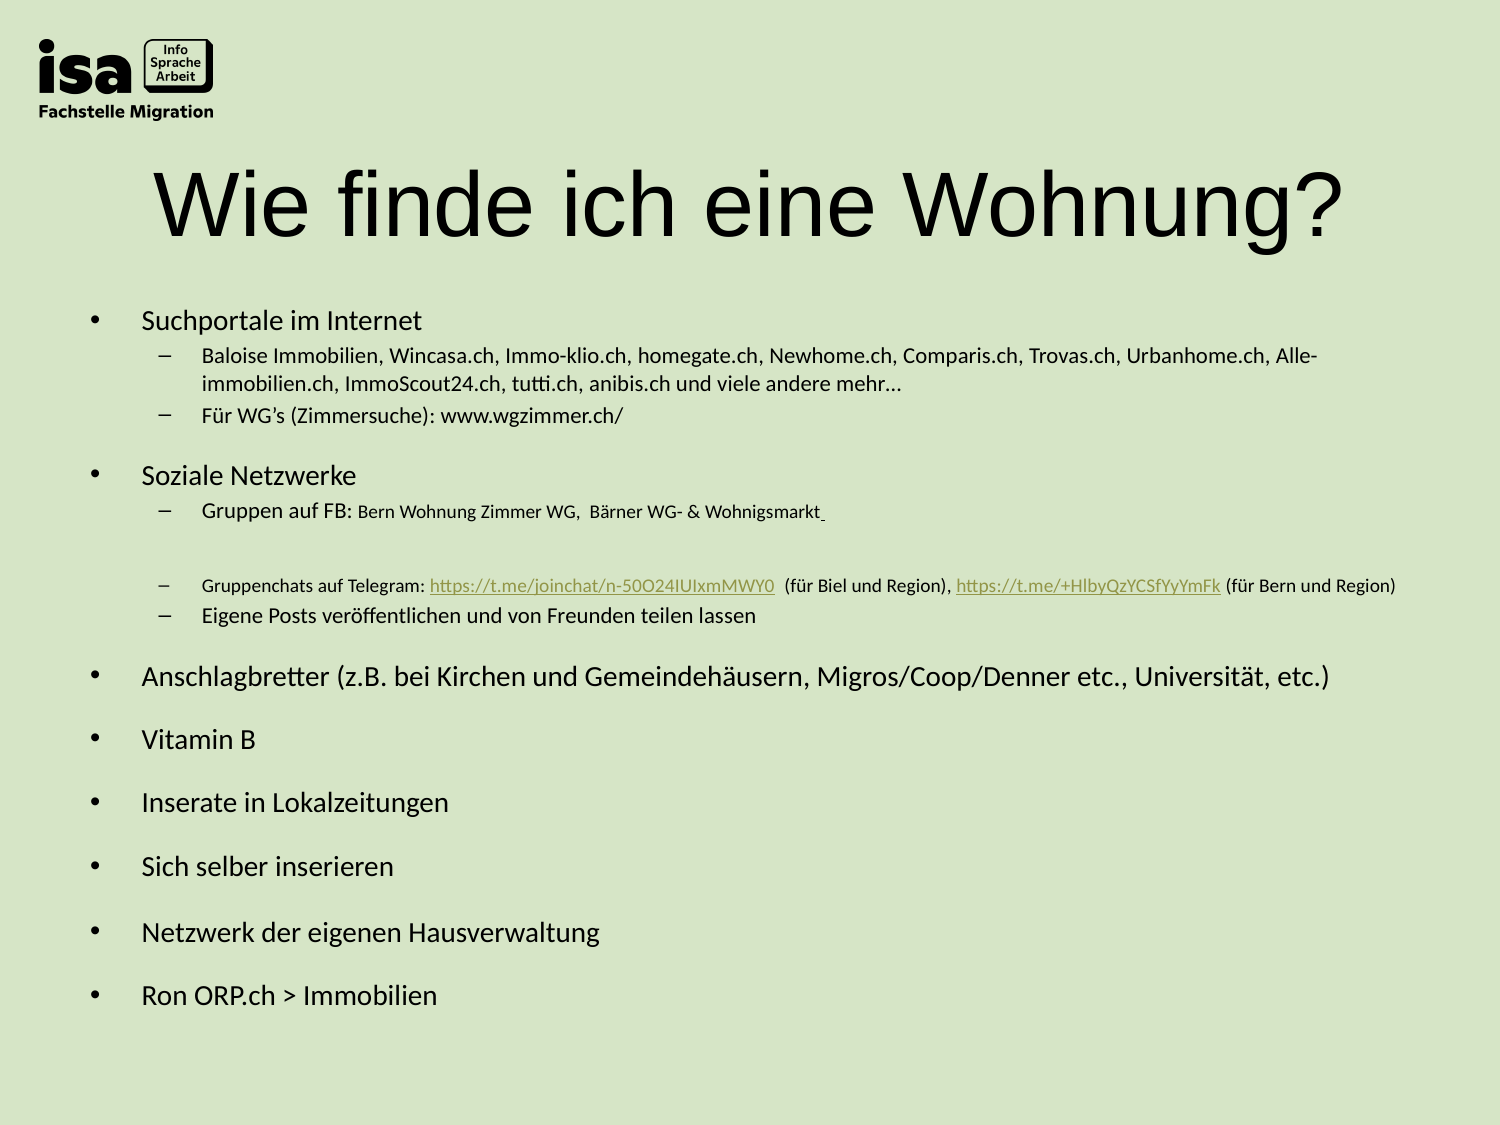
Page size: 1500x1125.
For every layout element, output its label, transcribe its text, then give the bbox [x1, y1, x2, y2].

list Suchportale im Internet Baloise Immobilien, Wincasa.ch, Immo-klio.ch, homegate.ch, Newhome.ch, Comparis.ch, Trovas.ch, Urbanhome.ch, Alle-immobilien.ch, ImmoScout24.ch, tutti.ch, anibis.ch und viele andere mehr… Für WG’s (Zimmersuche): www.wgzimmer.ch/ Soziale Netzwerke Gruppen auf FB: Bern Wohnung Zimmer WG, Bärner WG- & Wohnigsmarkt Gruppenchats auf Telegram: https://t.me/joinchat/n-50O24IUIxmMWY0 (für Biel und Region), https://t.me/+HlbyQzYCSfYyYmFk (für Bern und Region) Eigene Posts veröffentlichen und von Freunden teilen lassen Anschlagbretter (z.B. bei Kirchen und Gemeindehäusern, Migros/Coop/Denner etc., Universität, etc.) Vitamin B Inserate in Lokalzeitungen Sich selber inserieren Netzwerk der eigenen Hausverwaltung Ron ORP.ch > Immobilien [75, 293, 1425, 1037]
picture [38, 38, 213, 121]
title Wie finde ich eine Wohnung? [75, 106, 1425, 293]
